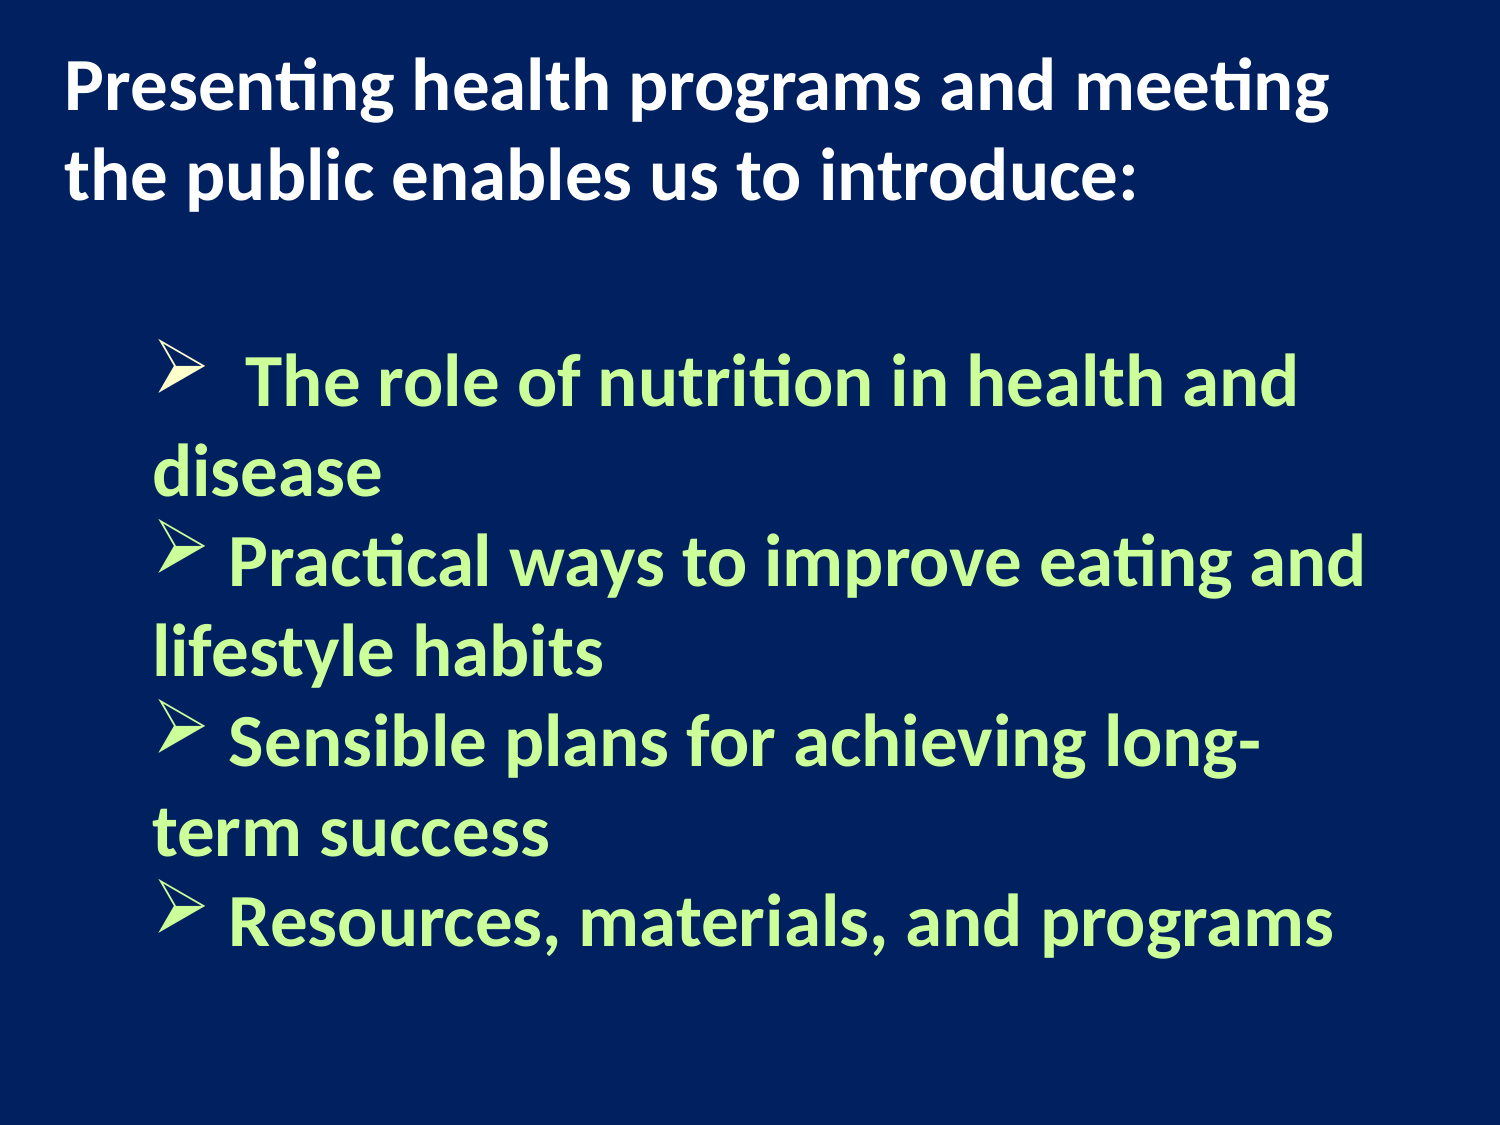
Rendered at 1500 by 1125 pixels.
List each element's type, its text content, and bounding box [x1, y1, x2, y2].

text_box Presenting health programs and meeting the public enables us to introduce: [50, 28, 1438, 223]
text_box The role of nutrition in health and disease Practical ways to improve eating and lifestyle habits Sensible plans for achieving long-term success Resources, materials, and programs [137, 323, 1400, 969]
